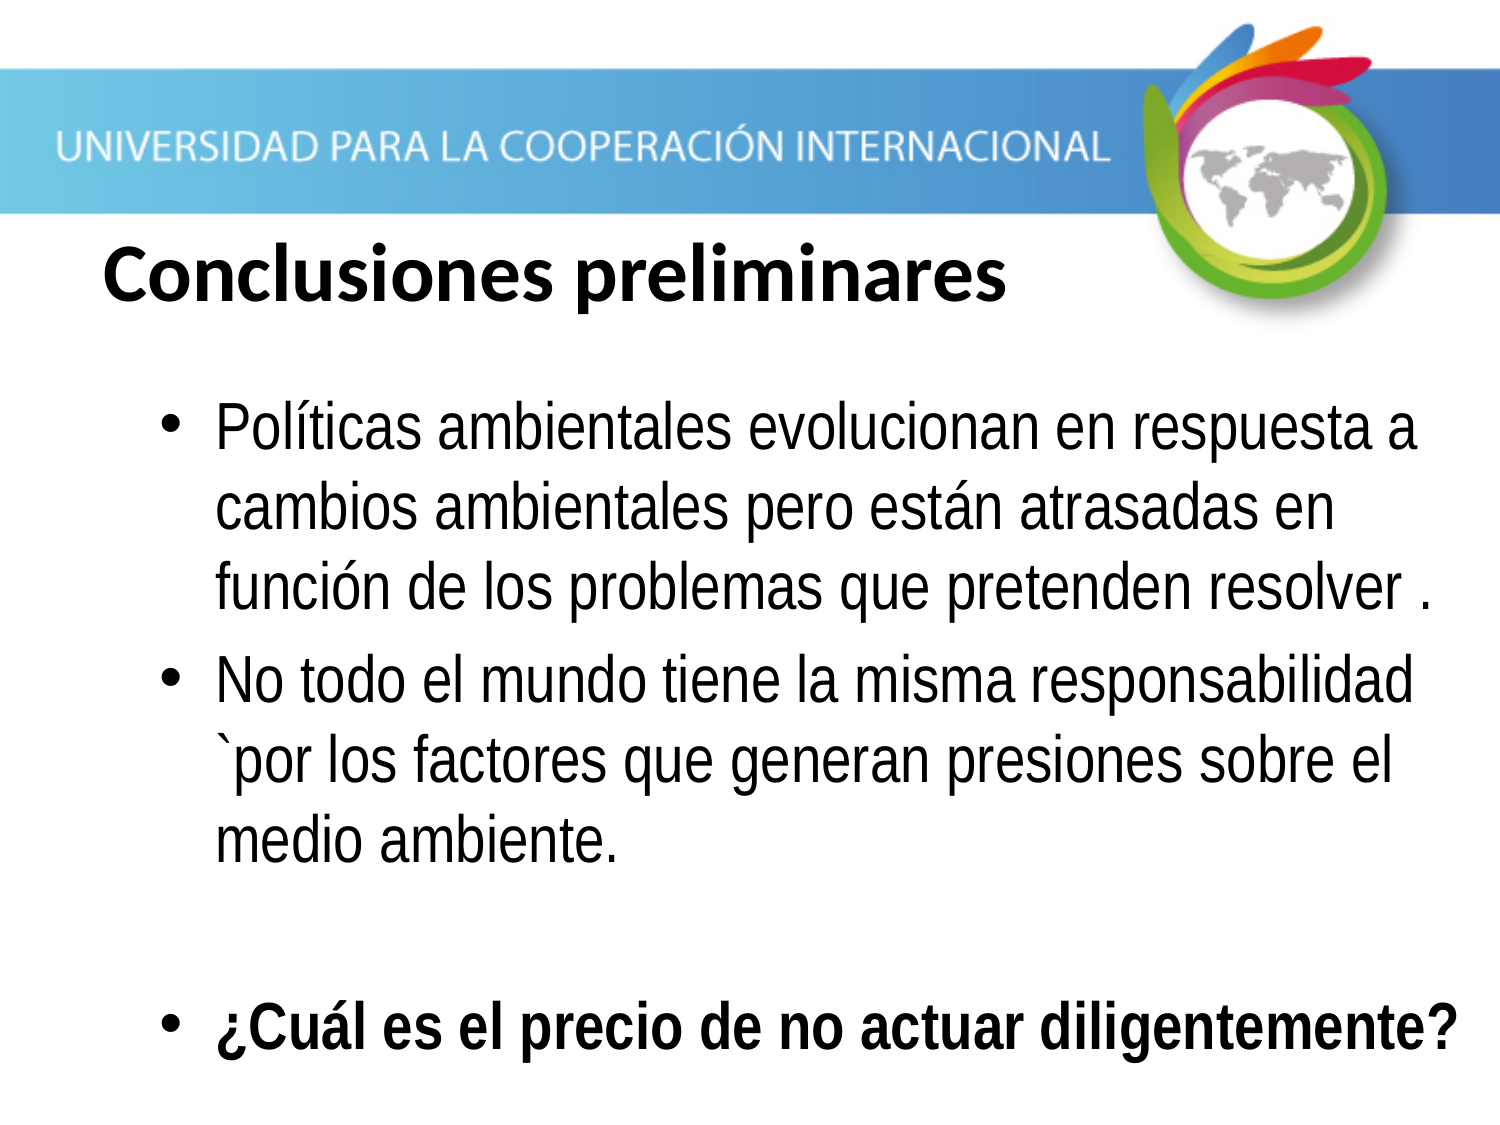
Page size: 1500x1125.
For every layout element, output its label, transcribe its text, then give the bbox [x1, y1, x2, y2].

title Conclusiones preliminares [0, 173, 1119, 362]
picture [0, 0, 1500, 1125]
list Políticas ambientales evolucionan en respuesta a cambios ambientales pero están atrasadas en función de los problemas que pretenden resolver . No todo el mundo tiene la misma responsabilidad `por los factores que generan presiones sobre el medio ambiente. ¿Cuál es el precio de no actuar diligentemente? [143, 374, 1495, 1118]
